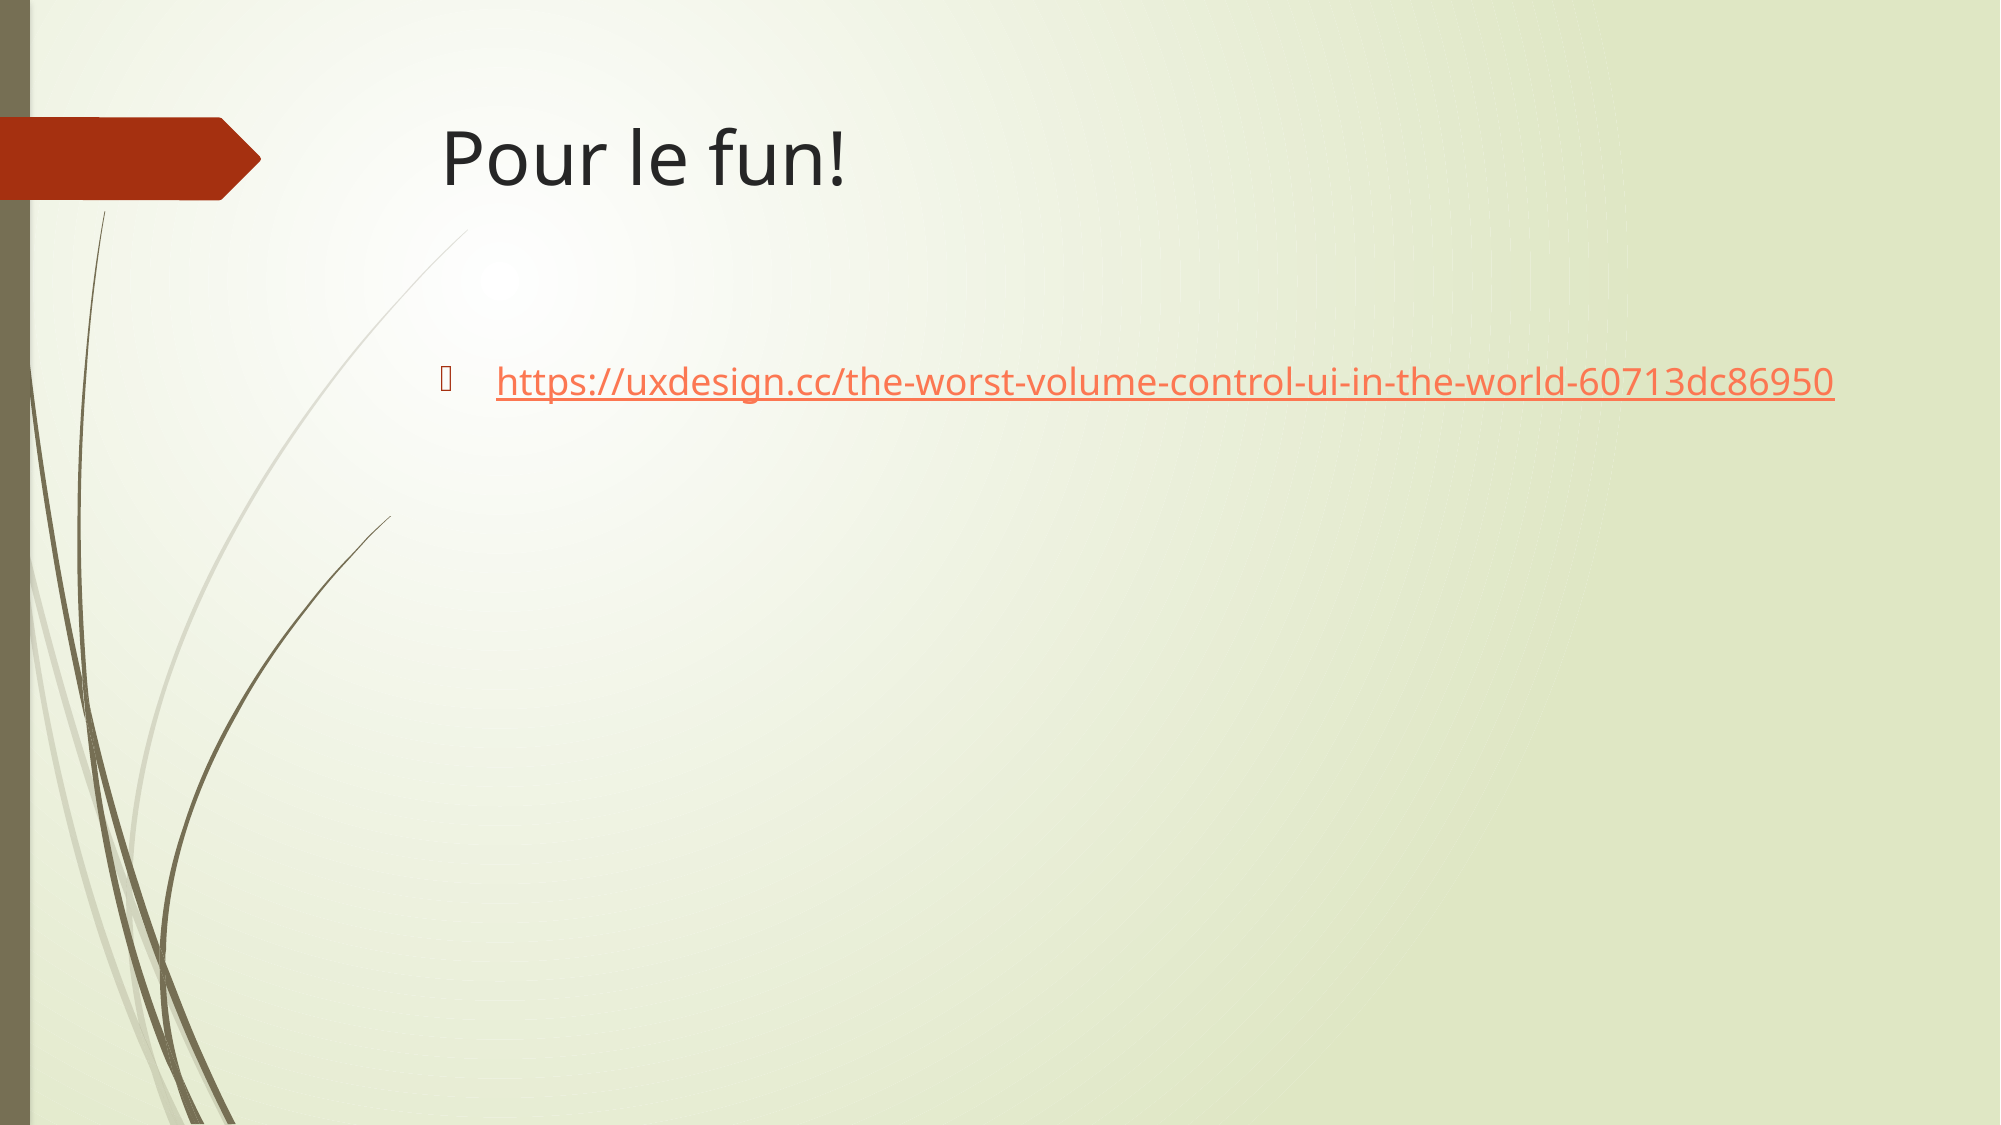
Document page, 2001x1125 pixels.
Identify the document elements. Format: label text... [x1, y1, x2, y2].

title Pour le fun! [425, 102, 1888, 313]
list https://uxdesign.cc/the-worst-volume-control-ui-in-the-world-60713dc86950 [424, 350, 1888, 970]
